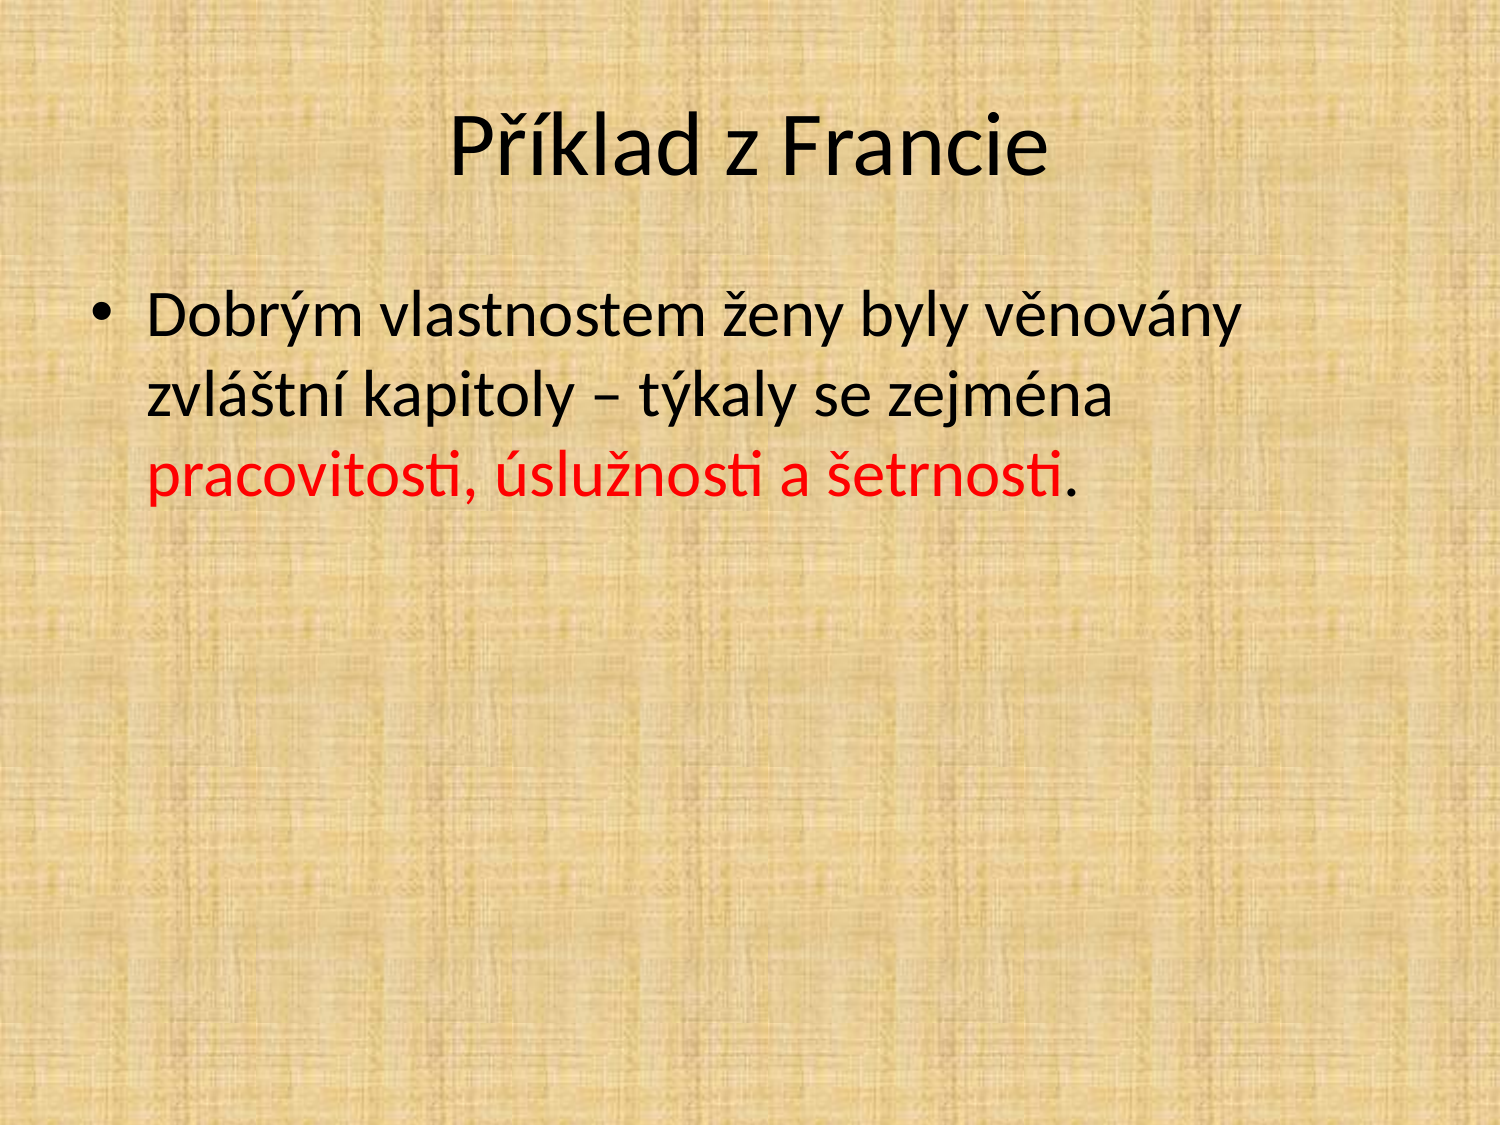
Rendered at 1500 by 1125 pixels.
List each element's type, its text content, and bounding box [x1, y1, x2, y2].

picture [0, 0, 1500, 1125]
title Příklad z Francie [75, 45, 1425, 233]
list Dobrým vlastnostem ženy byly věnovány zvláštní kapitoly – týkaly se zejména pracovitosti, úslužnosti a šetrnosti. [75, 262, 1425, 1005]
